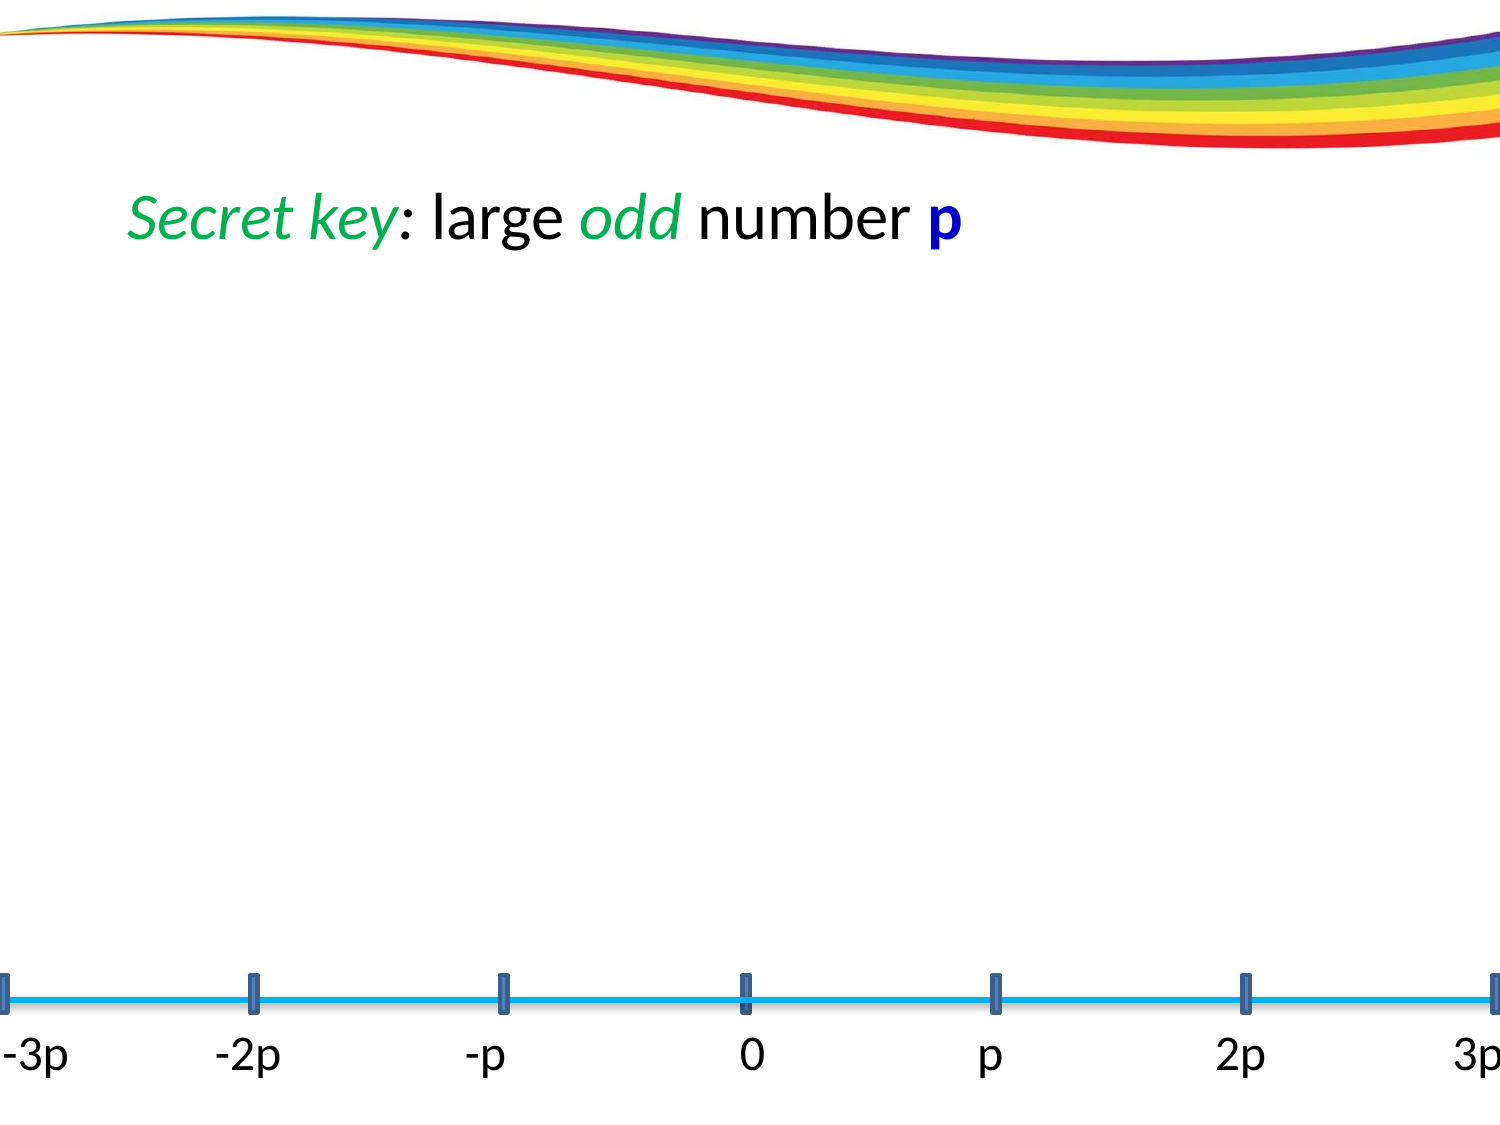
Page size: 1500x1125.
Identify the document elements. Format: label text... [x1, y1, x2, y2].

picture [0, 0, 1500, 563]
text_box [0, 974, 1500, 1101]
text_box Secret key: large odd number p [112, 162, 1388, 263]
